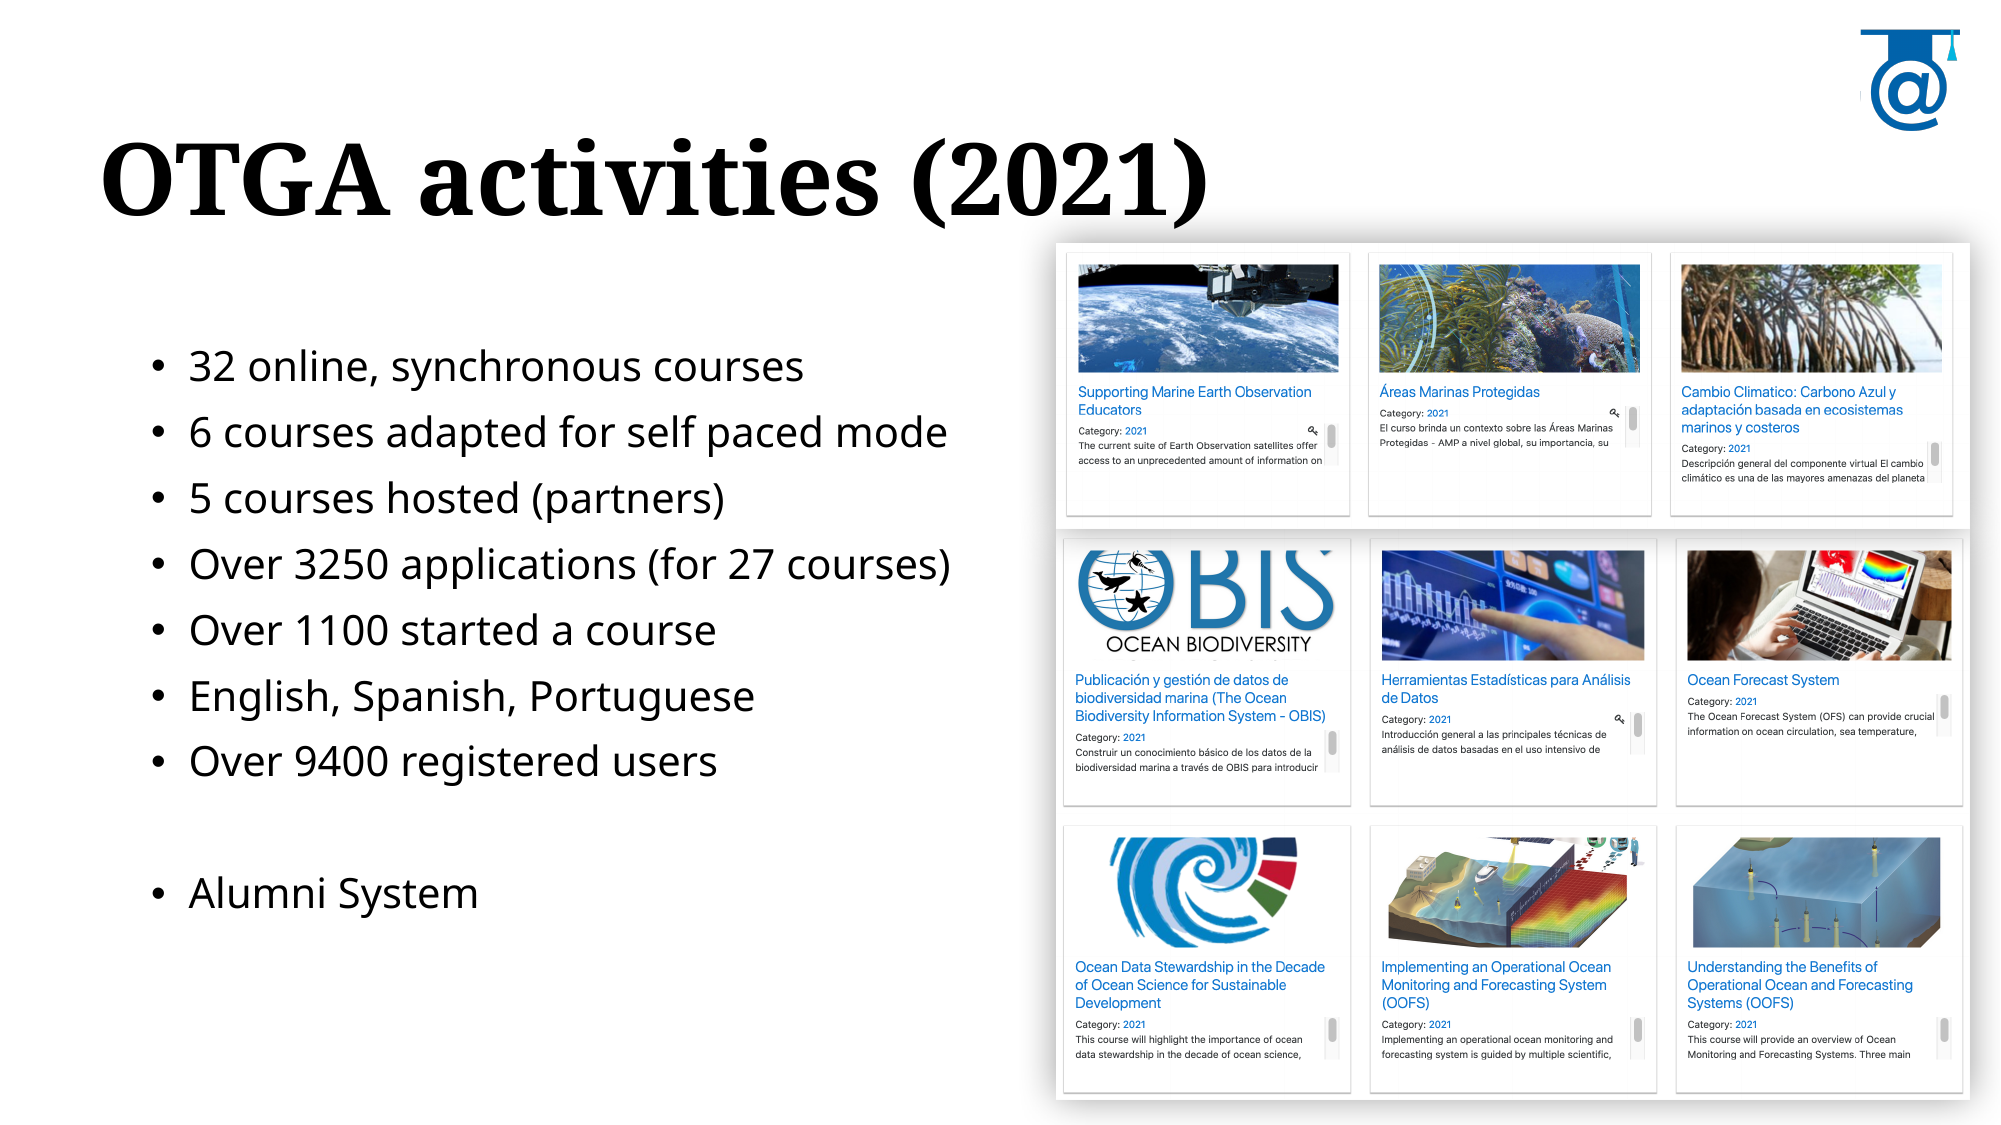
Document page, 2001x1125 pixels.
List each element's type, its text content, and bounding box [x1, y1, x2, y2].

picture [1860, 24, 1978, 140]
picture [1056, 243, 1970, 1100]
title OTGA activities (2021) [83, 50, 1734, 315]
